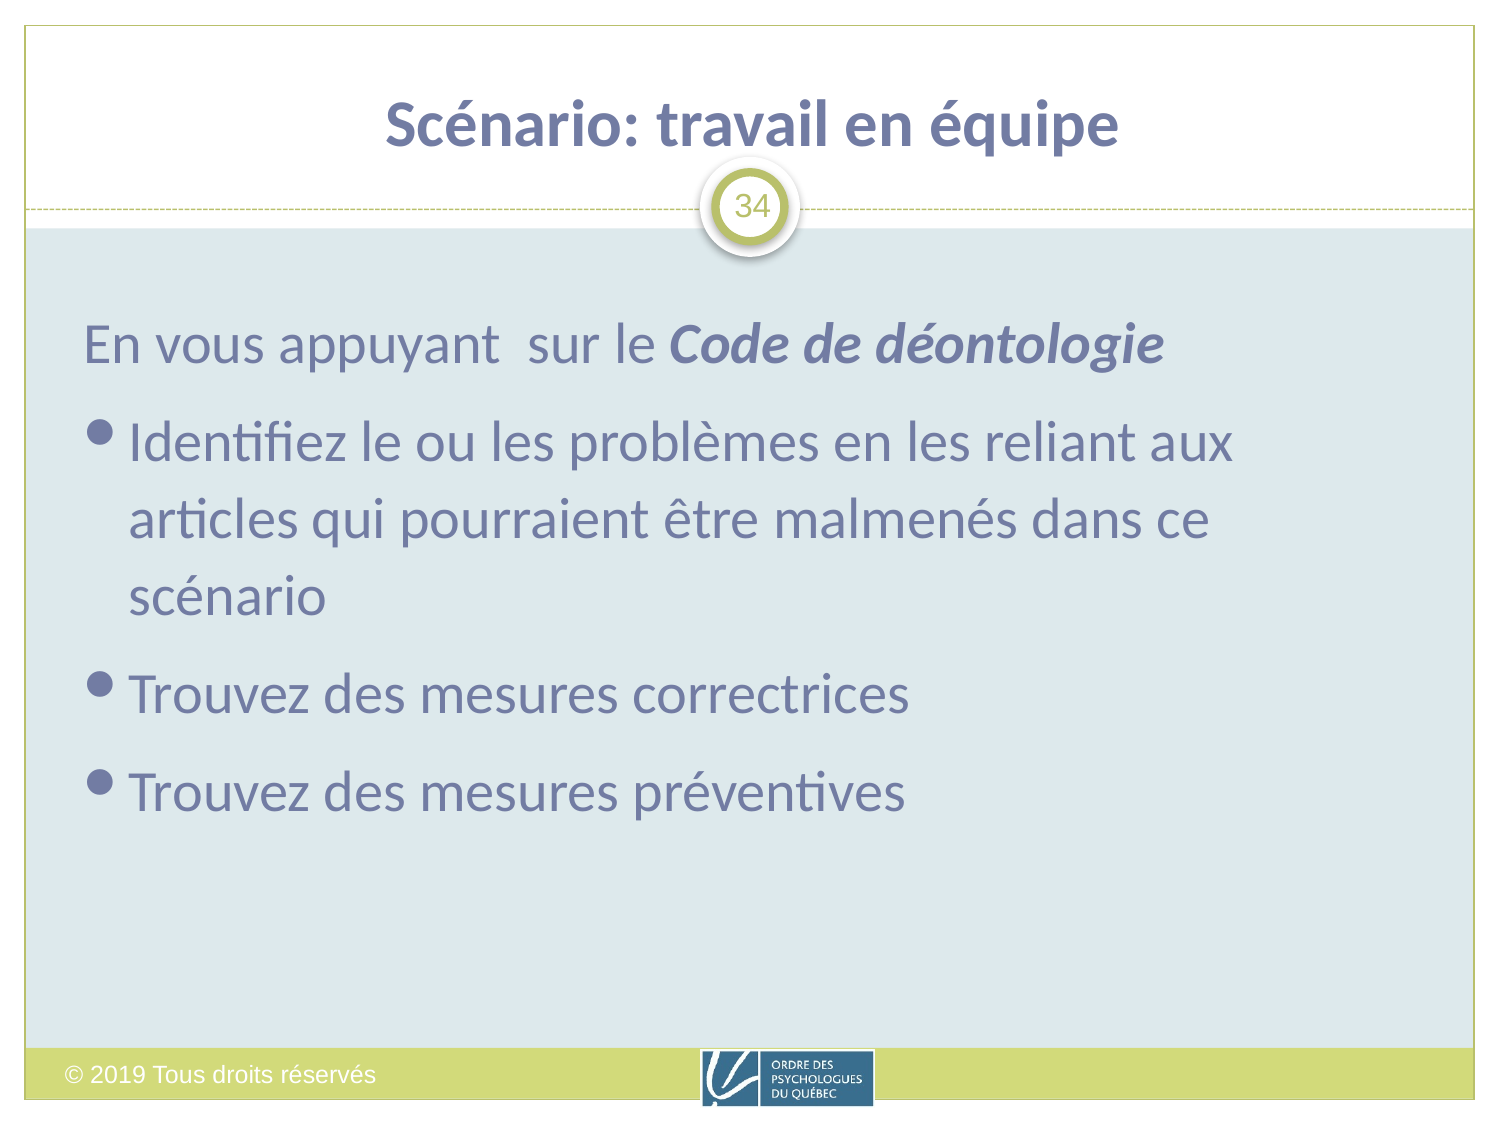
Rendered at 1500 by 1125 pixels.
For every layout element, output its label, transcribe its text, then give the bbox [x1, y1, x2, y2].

title Scénario: travail en équipe [78, 5, 1428, 169]
footer © 2019 Tous droits réservés [50, 1051, 638, 1112]
list En vous appuyant sur le Code de déontologie Identifiez le ou les problèmes en les reliant aux articles qui pourraient être malmenés dans ce scénario Trouvez des mesures correctrices Trouvez des mesures préventives [75, 199, 1425, 1010]
picture [699, 1049, 876, 1109]
slide_number 34 [715, 168, 791, 241]
